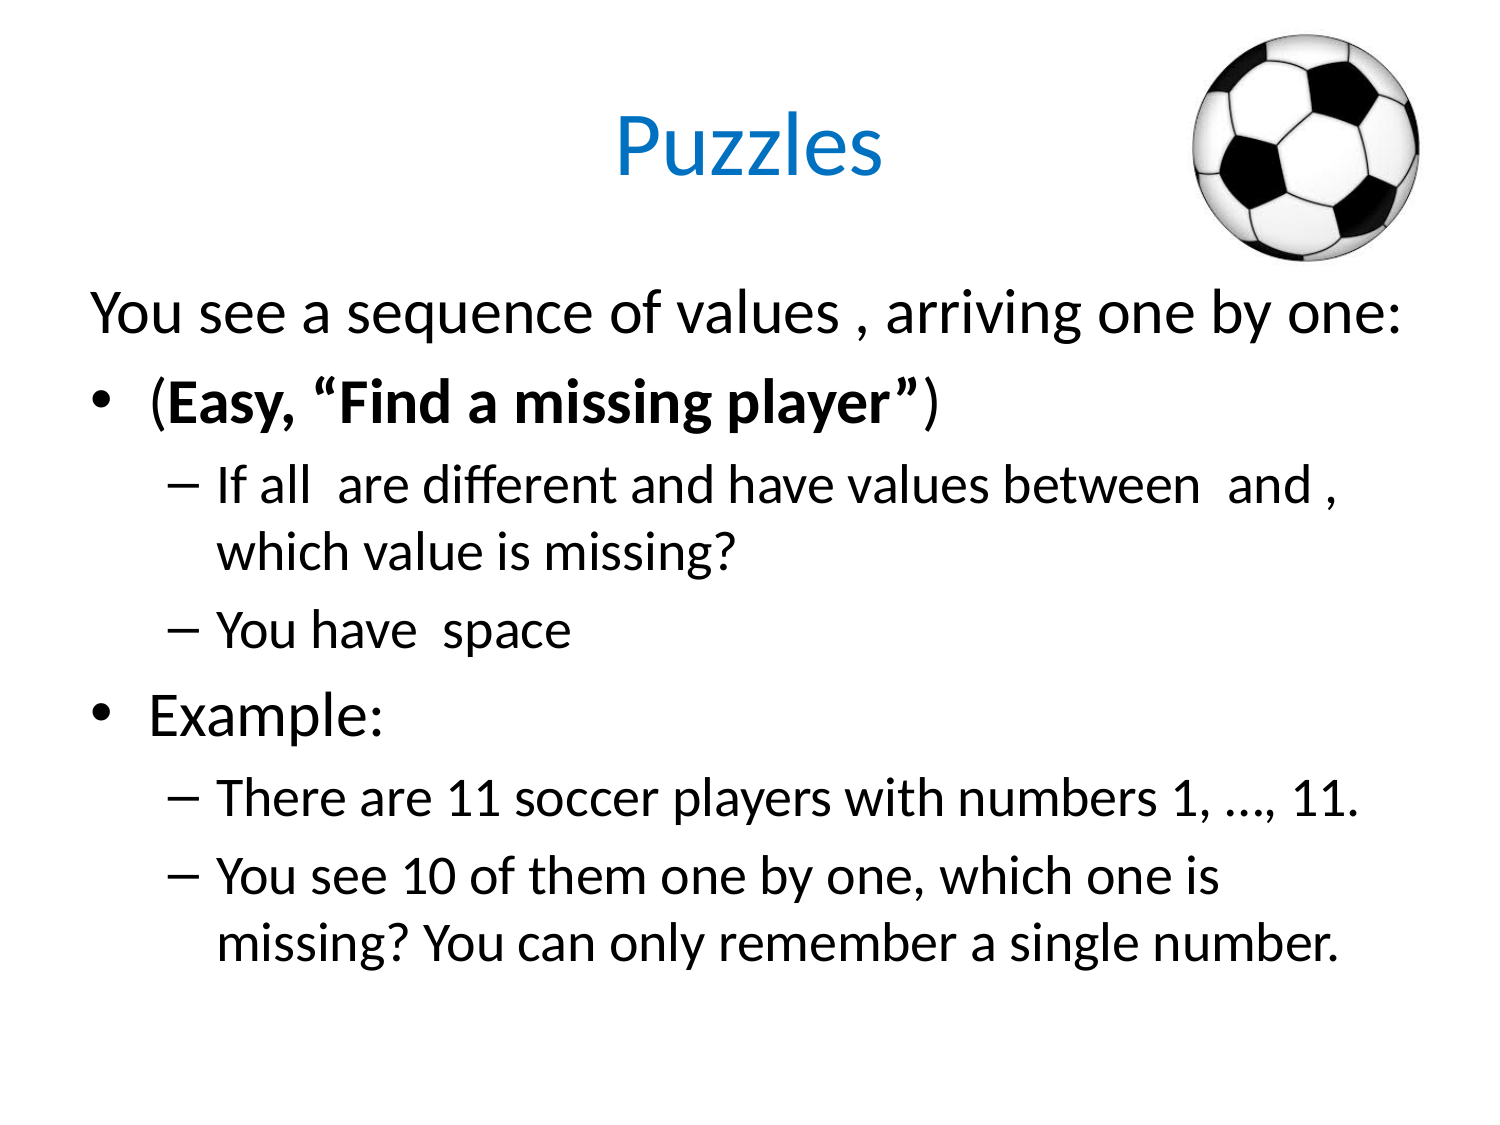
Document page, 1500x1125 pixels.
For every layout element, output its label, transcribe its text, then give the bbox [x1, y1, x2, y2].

picture [1187, 29, 1426, 268]
title Puzzles [75, 45, 1182, 233]
